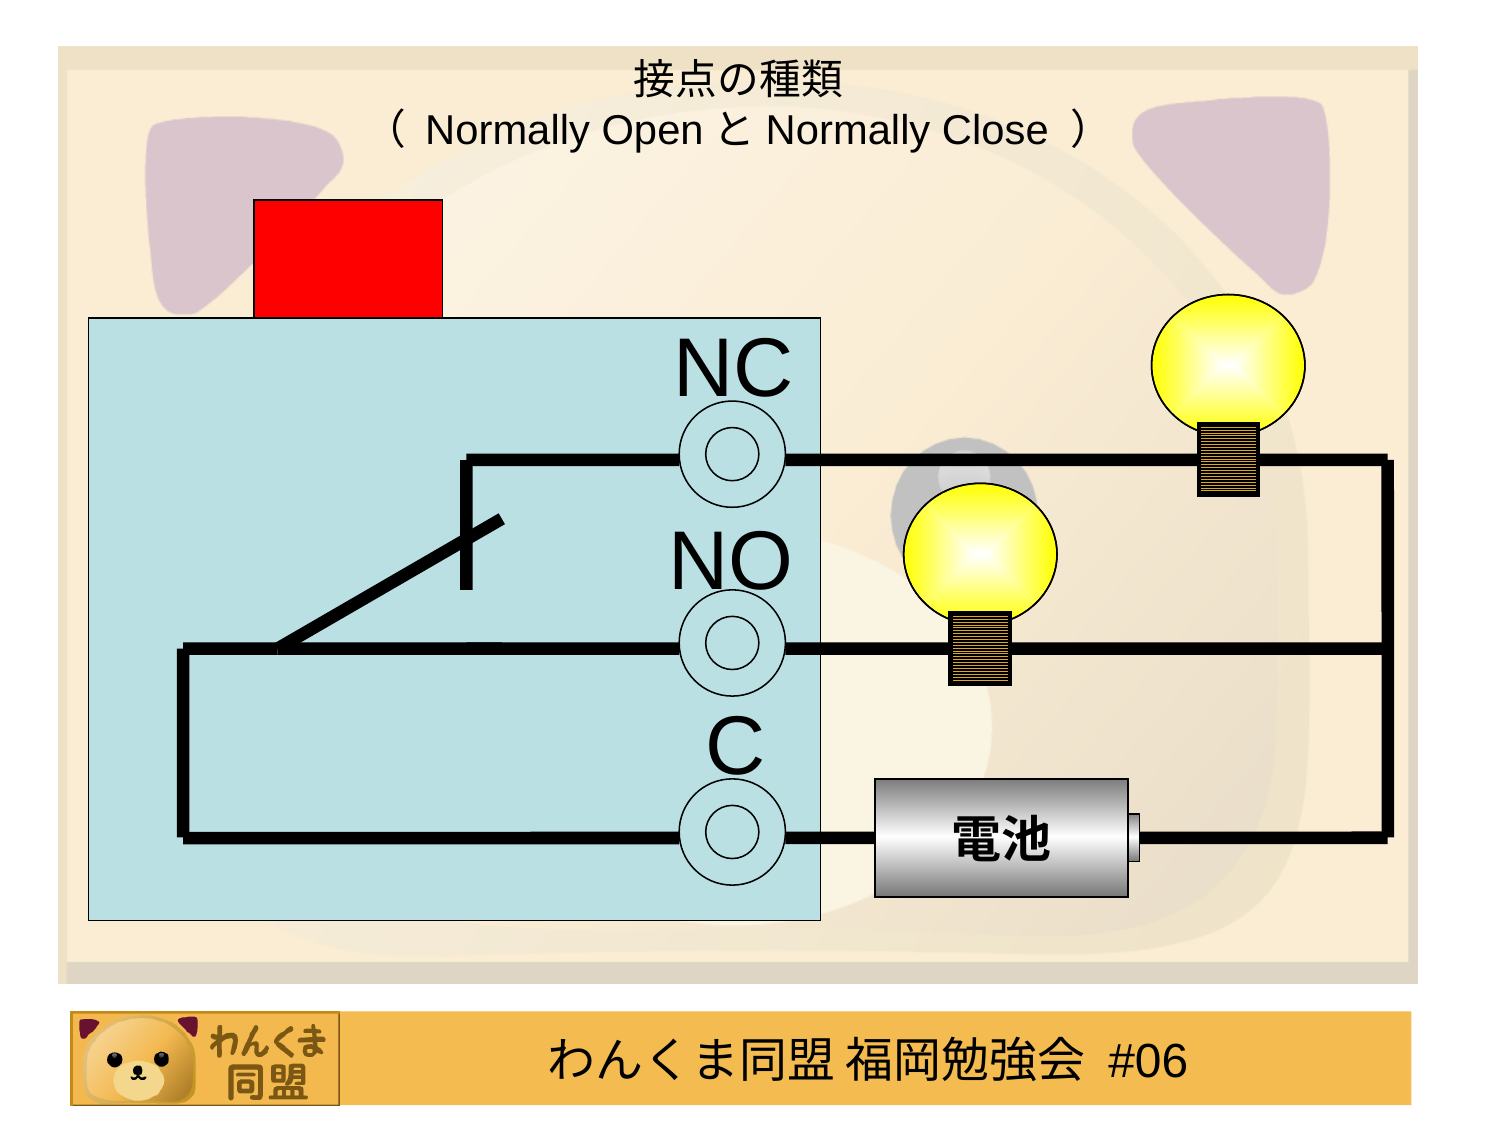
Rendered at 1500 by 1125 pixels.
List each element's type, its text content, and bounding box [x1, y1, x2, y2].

text_box C [691, 684, 781, 800]
text_box [903, 483, 1058, 620]
text_box [88, 318, 821, 921]
text_box [1198, 424, 1258, 495]
title 接点の種類 （ Normally OpenとNormally Close ） [58, 44, 1419, 162]
text_box [679, 421, 786, 498]
text_box [1151, 294, 1305, 431]
text_box [253, 199, 443, 318]
picture [58, 162, 1418, 984]
text_box [679, 614, 786, 684]
text_box [1128, 814, 1140, 862]
picture [70, 1011, 340, 1106]
text_box NC [658, 306, 809, 421]
text_box 電池 [874, 778, 1128, 897]
text_box [950, 613, 1010, 685]
text_box [679, 798, 786, 886]
text_box NO [654, 498, 809, 614]
